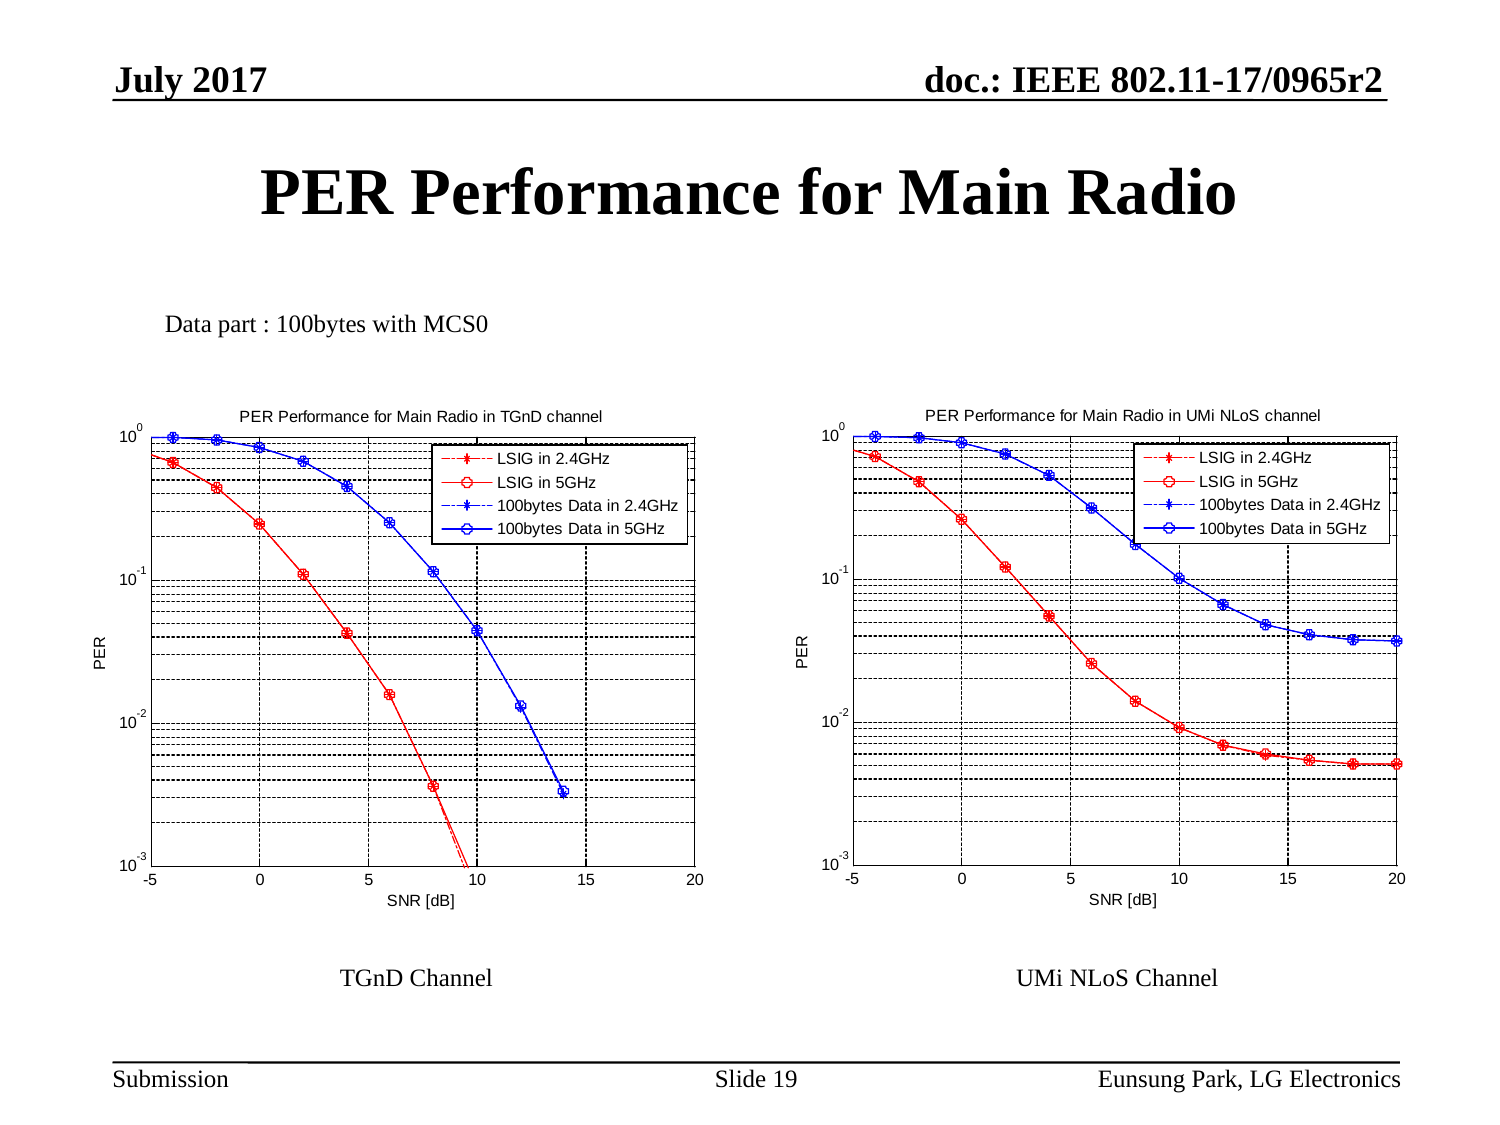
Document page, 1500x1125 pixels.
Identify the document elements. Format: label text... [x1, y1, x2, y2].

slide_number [114, 54, 270, 101]
slide_number Slide 19 [712, 1061, 800, 1093]
picture [60, 396, 1464, 925]
title PER Performance for Main Radio [112, 112, 1388, 263]
text_box TGnD Channel [324, 954, 513, 1000]
footer Eunsung Park, LG Electronics [1038, 1061, 1402, 1093]
text_box UMi NLoS Channel [1001, 954, 1239, 1000]
text_box Data part : 100bytes with MCS0 [149, 299, 838, 345]
